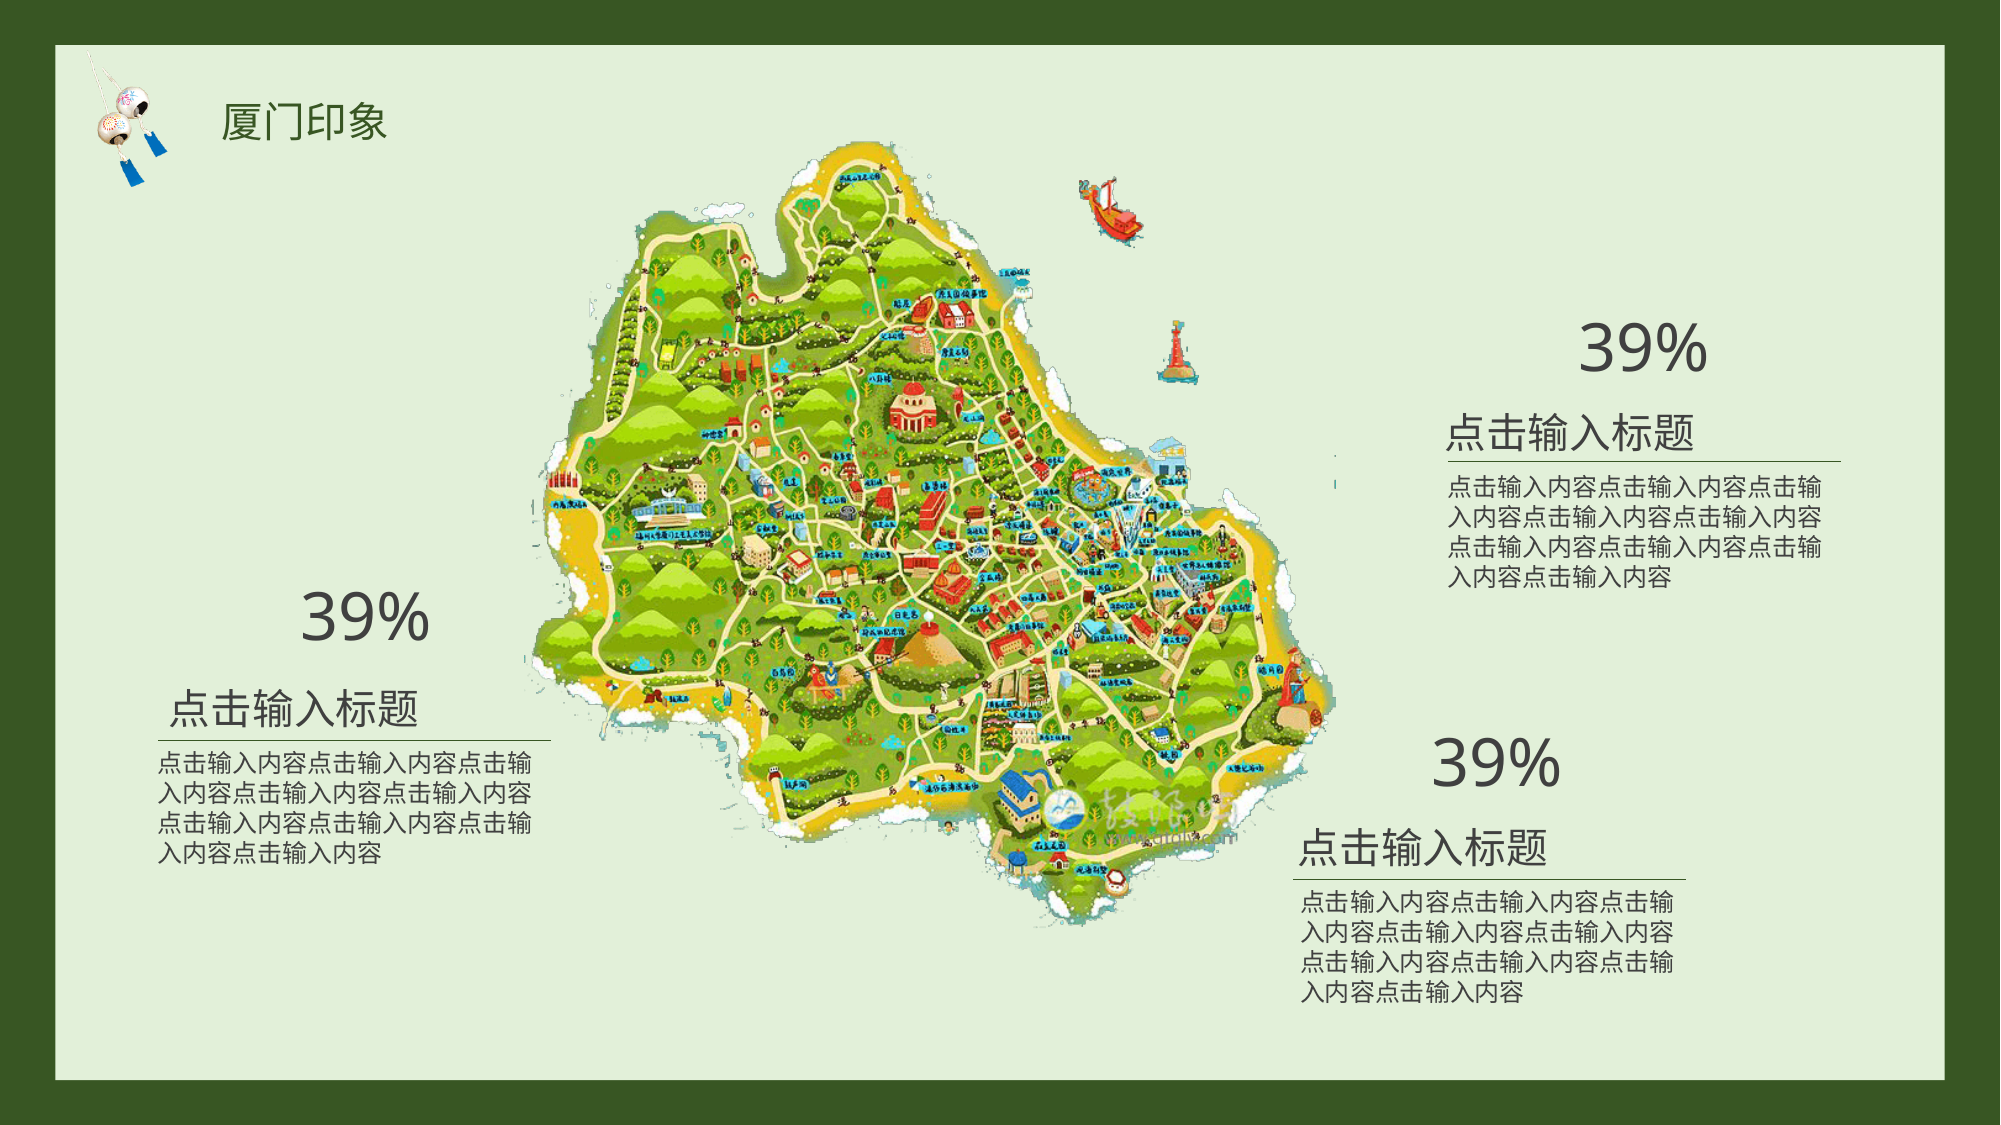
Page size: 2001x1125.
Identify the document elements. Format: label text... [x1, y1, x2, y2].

text_box 39% [1416, 712, 1592, 808]
text_box 点击输入标题 [1336, 814, 1679, 879]
picture [524, 121, 1336, 933]
text_box 点击输入内容点击输入内容点击输入内容点击输入内容点击输入内容点击输入内容点击输入内容点击输入内容点击输入内容 [1285, 879, 1710, 1014]
text_box 39% [1563, 297, 1739, 392]
picture [55, 44, 204, 193]
text_box 39% [285, 566, 461, 662]
text_box 厦门印象 [207, 88, 502, 154]
text_box 点击输入内容点击输入内容点击输入内容点击输入内容点击输入内容点击输入内容点击输入内容点击输入内容点击输入内容 [1432, 463, 1857, 599]
text_box 点击输入标题 [1429, 399, 1826, 465]
text_box 点击输入标题 [153, 675, 524, 741]
text_box [54, 44, 1946, 1081]
text_box 点击输入内容点击输入内容点击输入内容点击输入内容点击输入内容点击输入内容点击输入内容点击输入内容点击输入内容 [142, 740, 524, 875]
